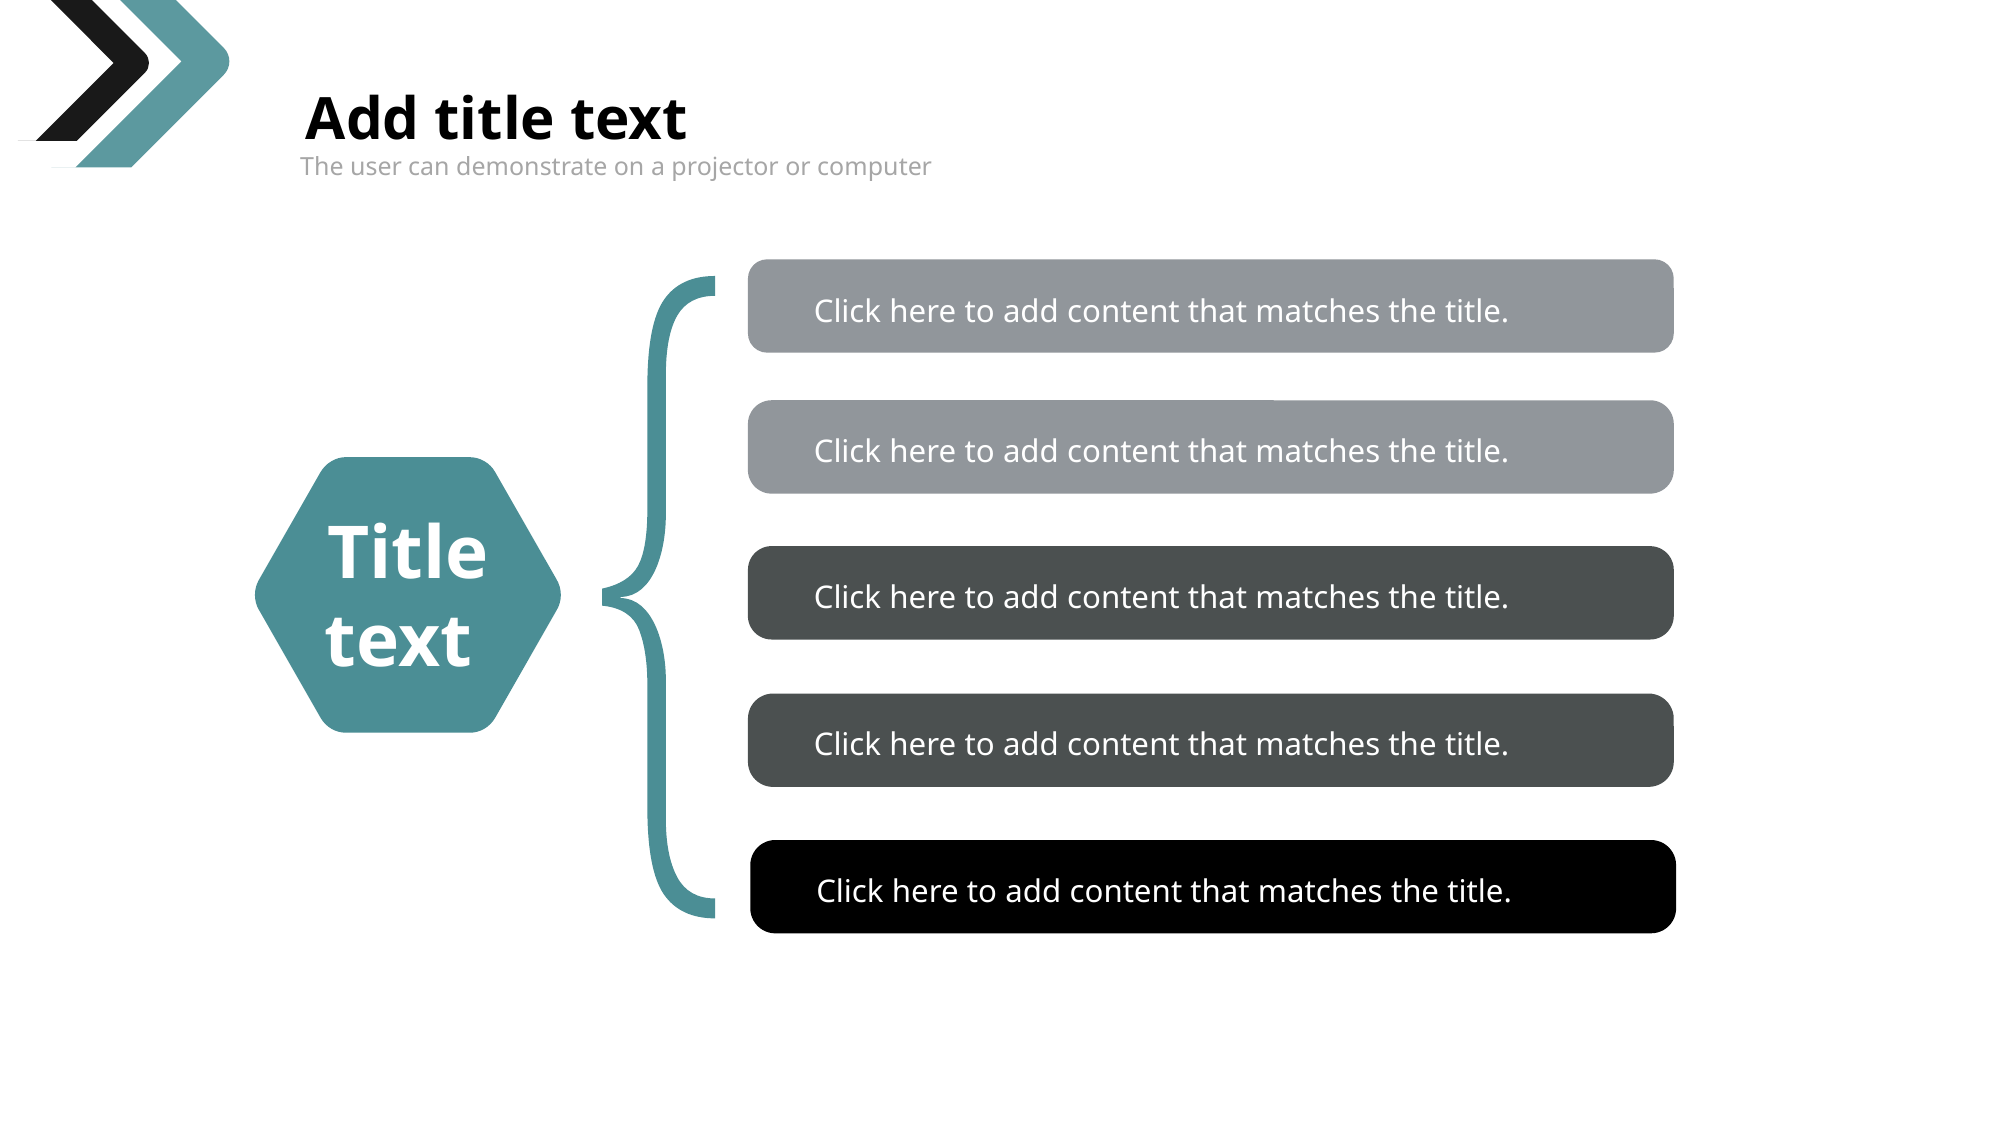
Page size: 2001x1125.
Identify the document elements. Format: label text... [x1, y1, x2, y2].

text_box Title text [314, 505, 502, 681]
text_box Click here to add content that matches the title. [813, 423, 1591, 469]
text_box [602, 275, 716, 919]
text_box [51, 0, 231, 169]
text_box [285, 73, 1116, 189]
text_box [747, 693, 1674, 787]
text_box [17, 0, 151, 142]
text_box Click here to add content that matches the title. [813, 569, 1591, 615]
text_box Click here to add content that matches the title. [813, 284, 1591, 329]
text_box [747, 400, 1674, 494]
text_box [749, 838, 1678, 935]
text_box Click here to add content that matches the title. [816, 863, 1594, 909]
text_box [747, 546, 1674, 640]
text_box [747, 259, 1674, 353]
text_box Click here to add content that matches the title. [813, 717, 1591, 762]
text_box [254, 457, 561, 733]
